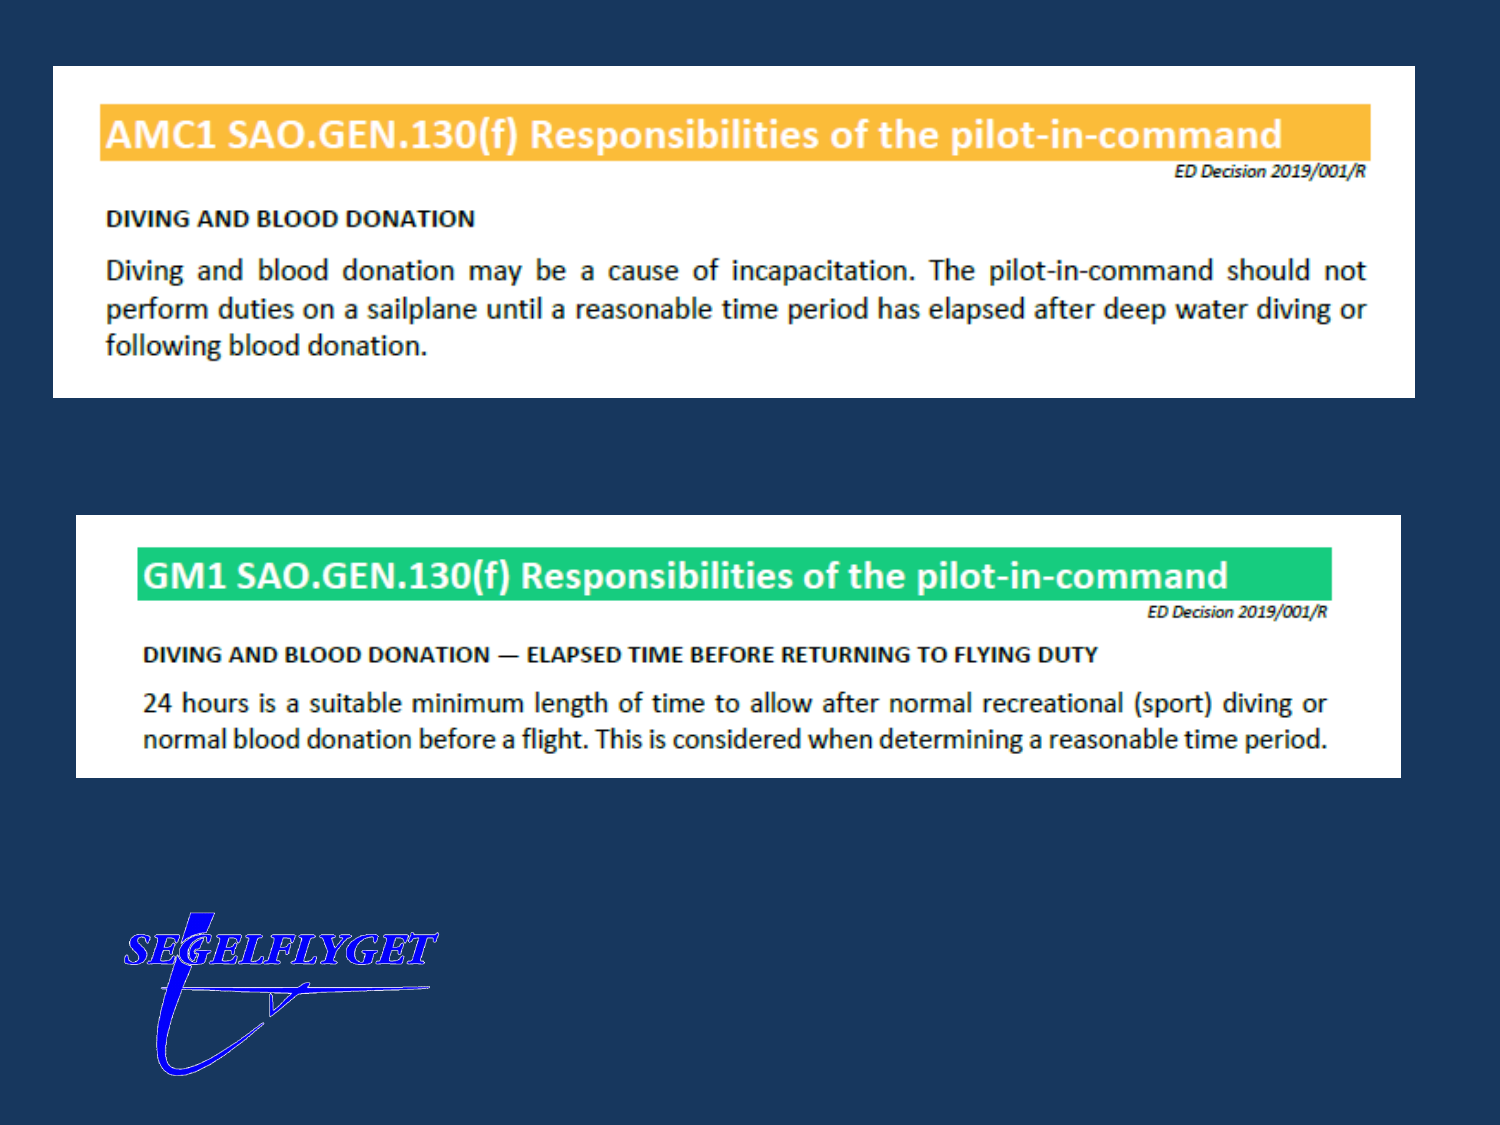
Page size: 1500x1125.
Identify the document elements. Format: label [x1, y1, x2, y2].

picture [52, 66, 1415, 398]
picture [76, 853, 491, 1125]
picture [76, 514, 1401, 779]
